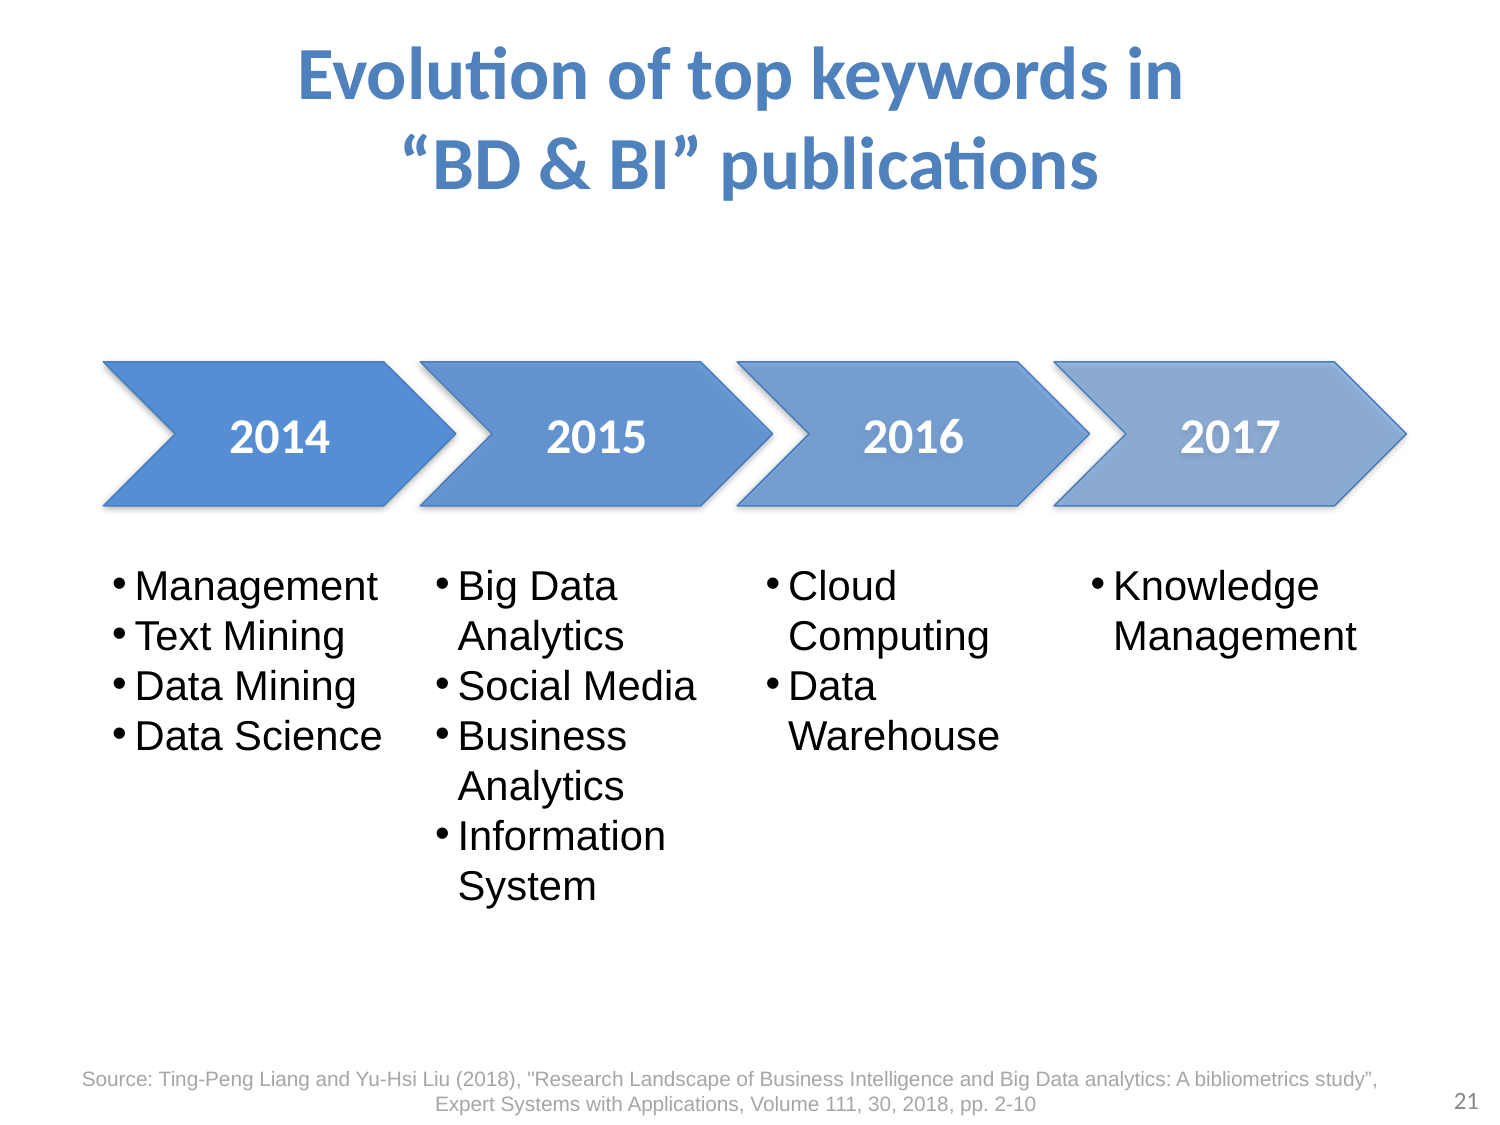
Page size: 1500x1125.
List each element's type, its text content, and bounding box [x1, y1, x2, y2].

text_box 2015 [419, 361, 774, 507]
text_box Knowledge Management [1075, 551, 1393, 666]
text_box Management Text Mining Data Mining Data Science [97, 551, 415, 766]
text_box 2014 [102, 361, 457, 507]
text_box 2016 [736, 361, 1091, 507]
text_box Source: Ting-Peng Liang and Yu-Hsi Liu (2018), "Research Landscape of Business Intelligence and Big Data analytics: A bibliometrics study”, Expert Systems with Applications, Volume 111, 30, 2018, pp. 2-10 [64, 1058, 1407, 1124]
text_box 2017 [1053, 361, 1407, 507]
slide_number 21 [1144, 1069, 1495, 1125]
text_box Cloud Computing Data Warehouse [750, 551, 1068, 766]
title Evolution of top keywords in “BD & BI” publications [30, 22, 1470, 207]
text_box Big Data Analytics Social Media Business Analytics Information System [420, 551, 738, 917]
